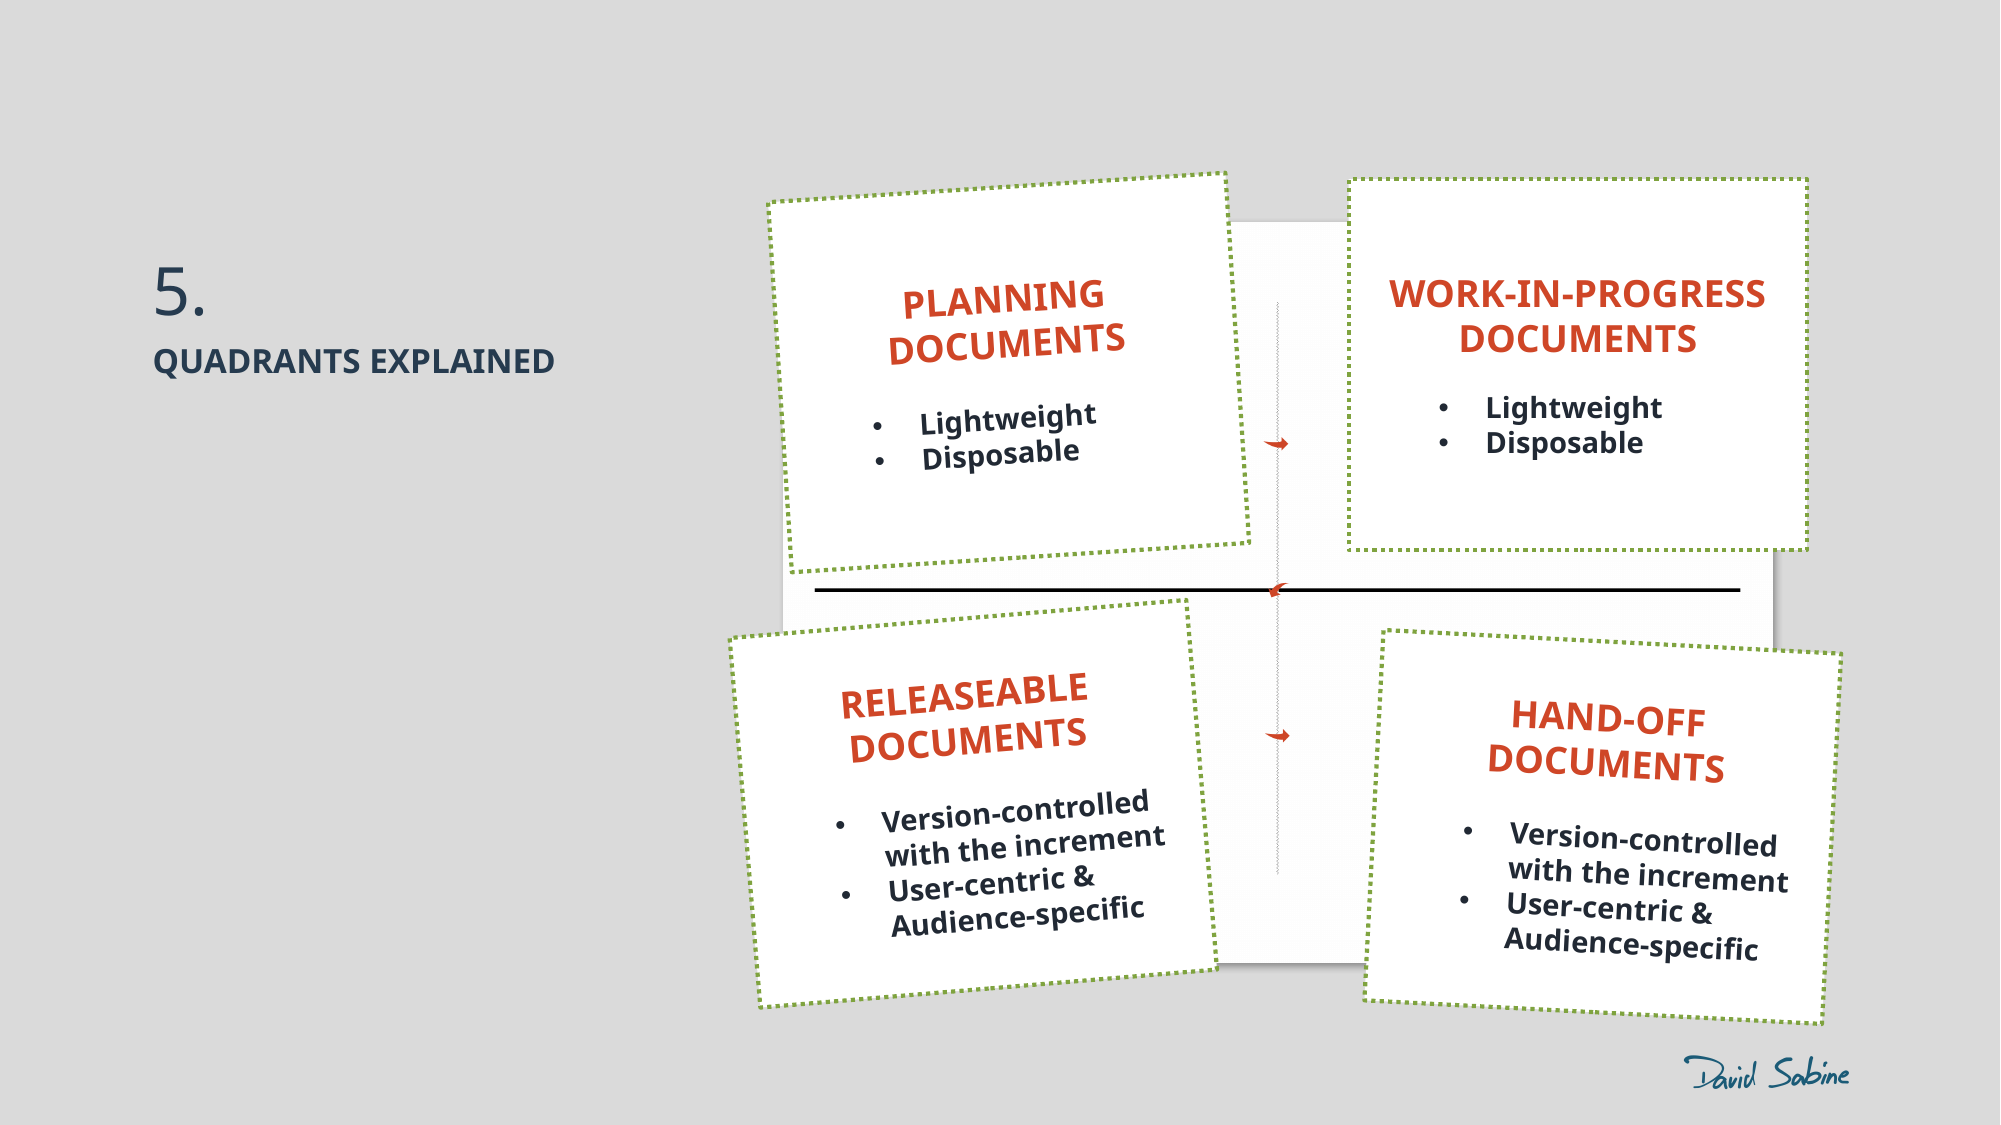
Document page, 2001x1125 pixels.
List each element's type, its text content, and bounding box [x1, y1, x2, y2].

text_box Releaseable Documents Version-controlled with the increment User-centric & Audience-specific [728, 632, 1218, 1009]
text_box Hand-off Documents Version-controlled with the increment User-centric & Audience-specific [1363, 649, 1842, 1025]
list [783, 222, 1773, 963]
title 5. [137, 75, 783, 337]
list QUADRANTS EXPLAINED [137, 337, 783, 963]
text_box Work-In-progress Documents Lightweight Disposable [1348, 178, 1808, 551]
text_box Planning Documents Lightweight Disposable [767, 171, 1230, 437]
